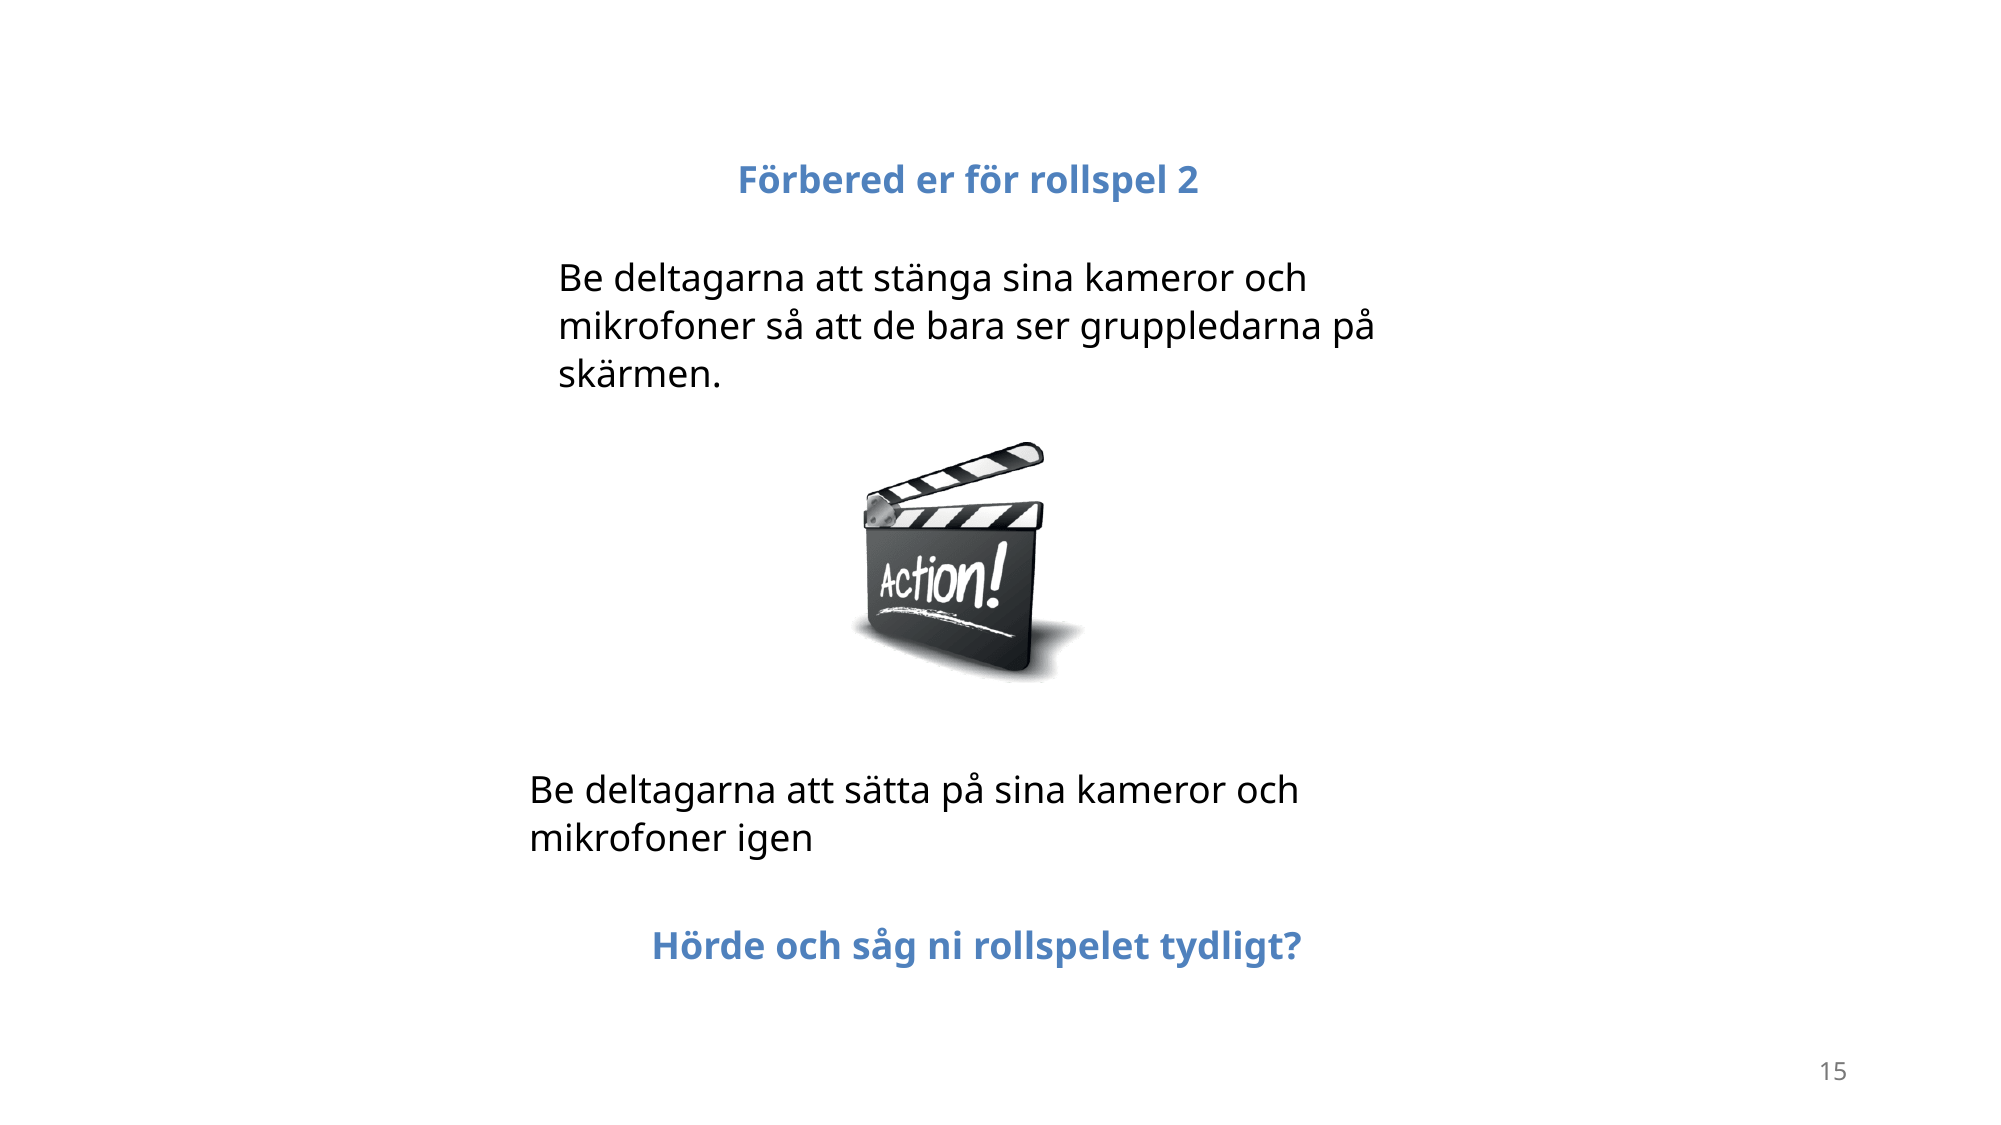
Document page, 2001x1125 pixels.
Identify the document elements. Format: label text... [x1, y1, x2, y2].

text_box Be deltagarna att sätta på sina kameror och mikrofoner igen Hörde och såg ni rollspelet tydligt? [439, 755, 1440, 975]
text_box Förbered er för rollspel 2 Be deltagarna att stänga sina kameror och mikrofoner så att de bara ser gruppledarna på skärmen. [468, 148, 1469, 403]
picture [851, 441, 1086, 684]
slide_number 15 [1412, 1042, 1863, 1103]
